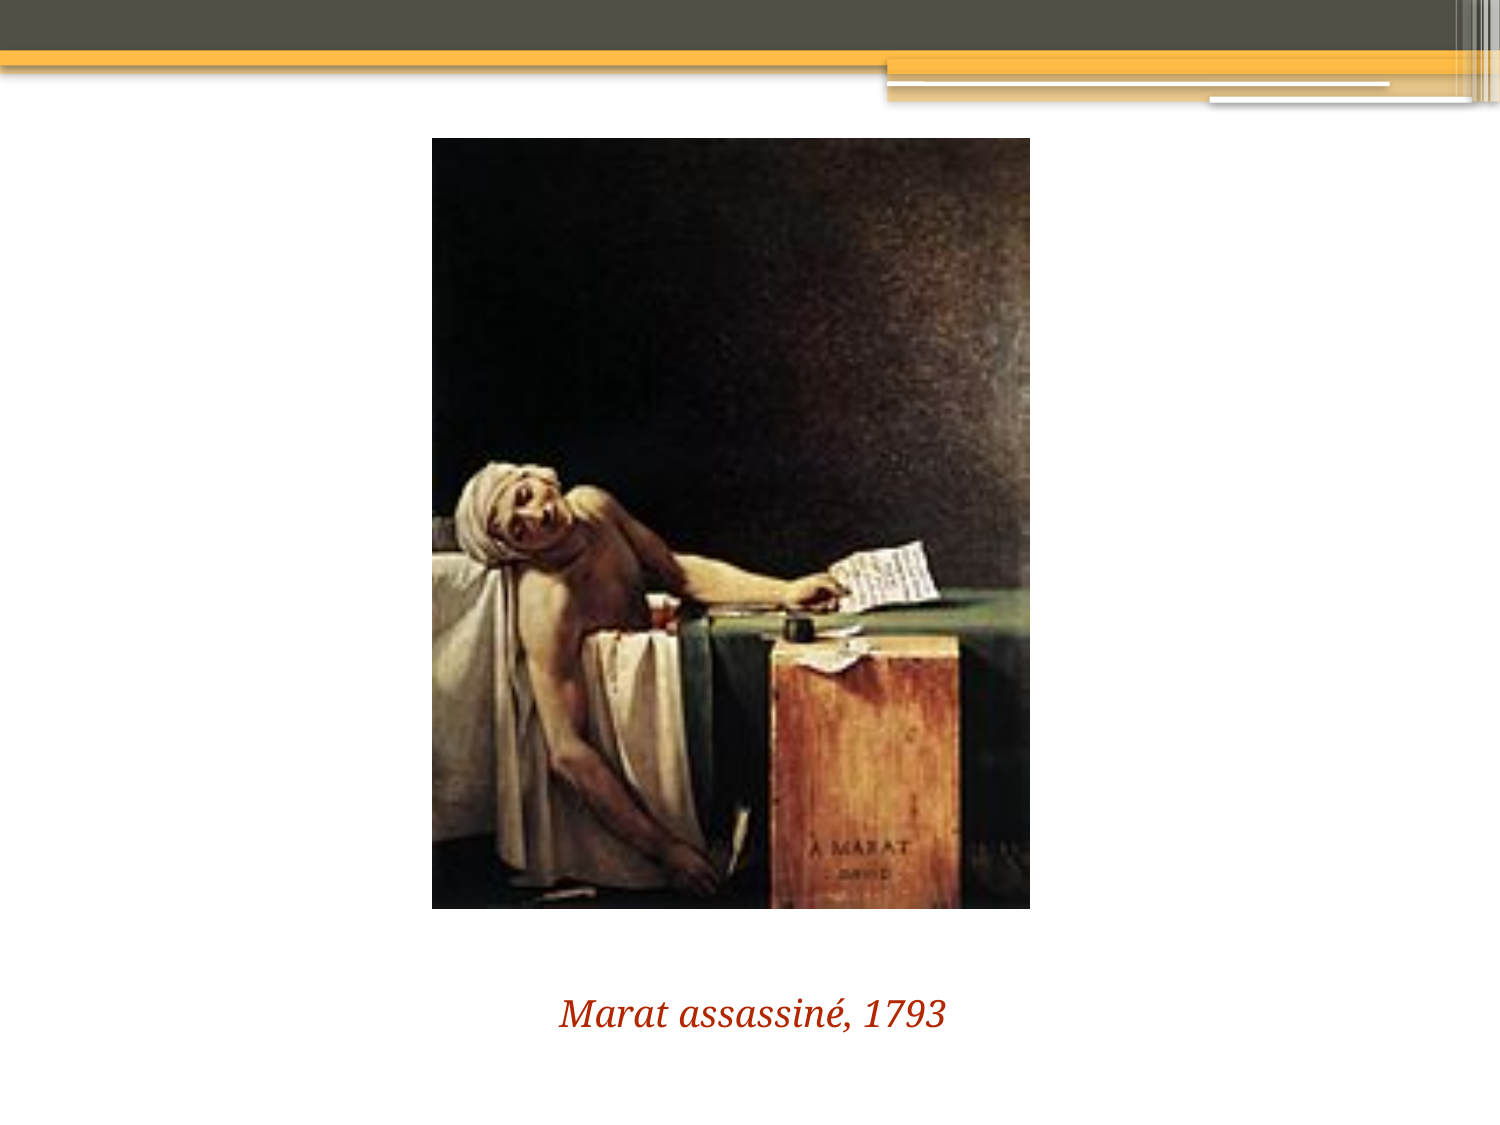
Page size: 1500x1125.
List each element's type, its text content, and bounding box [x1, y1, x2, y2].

picture [431, 138, 1030, 909]
text_box Marat assassiné, 1793 [544, 983, 1244, 1043]
